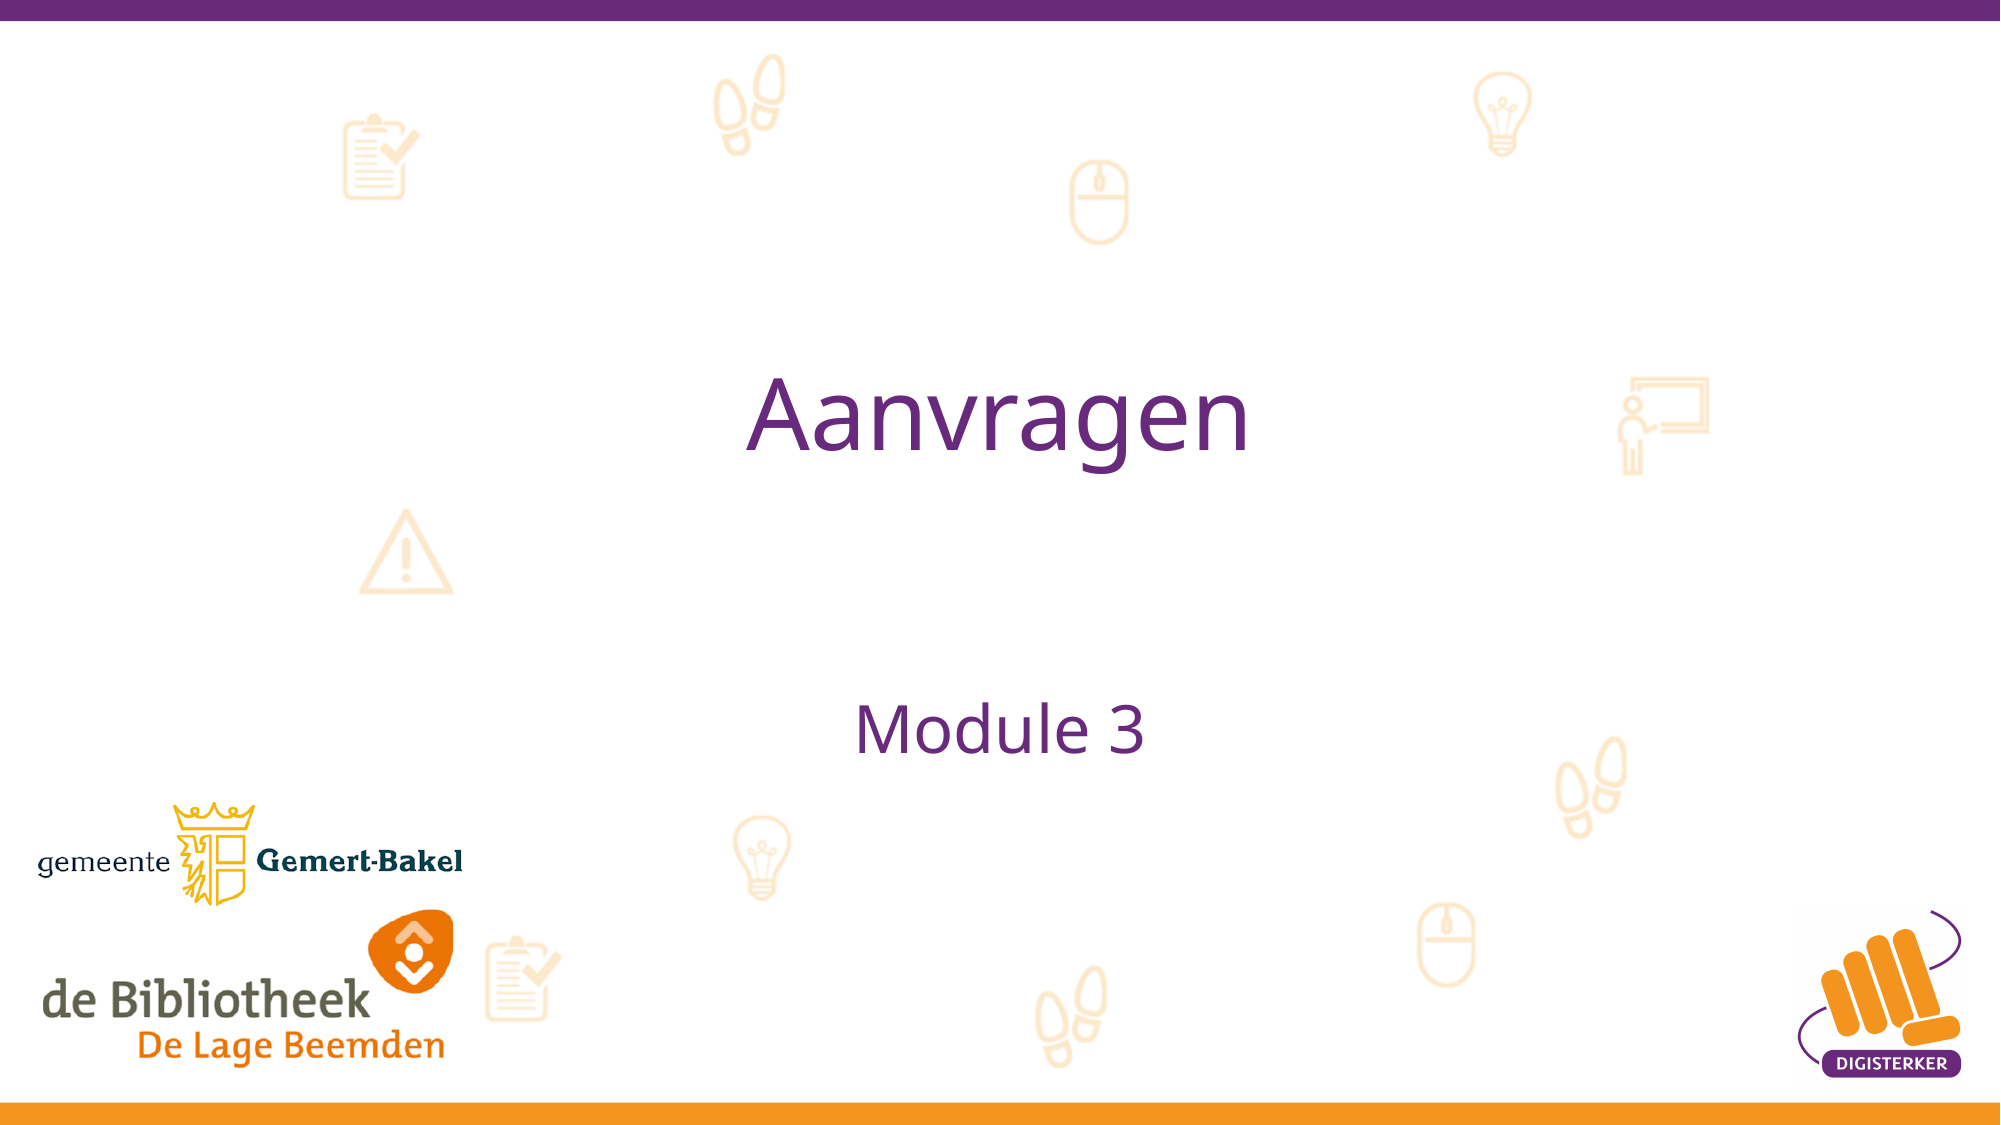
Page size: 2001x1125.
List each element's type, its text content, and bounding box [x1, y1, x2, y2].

picture [38, 796, 462, 1069]
picture [1791, 906, 1967, 1083]
subtitle Module 3 [249, 590, 1750, 863]
title Aanvragen [249, 184, 1750, 576]
